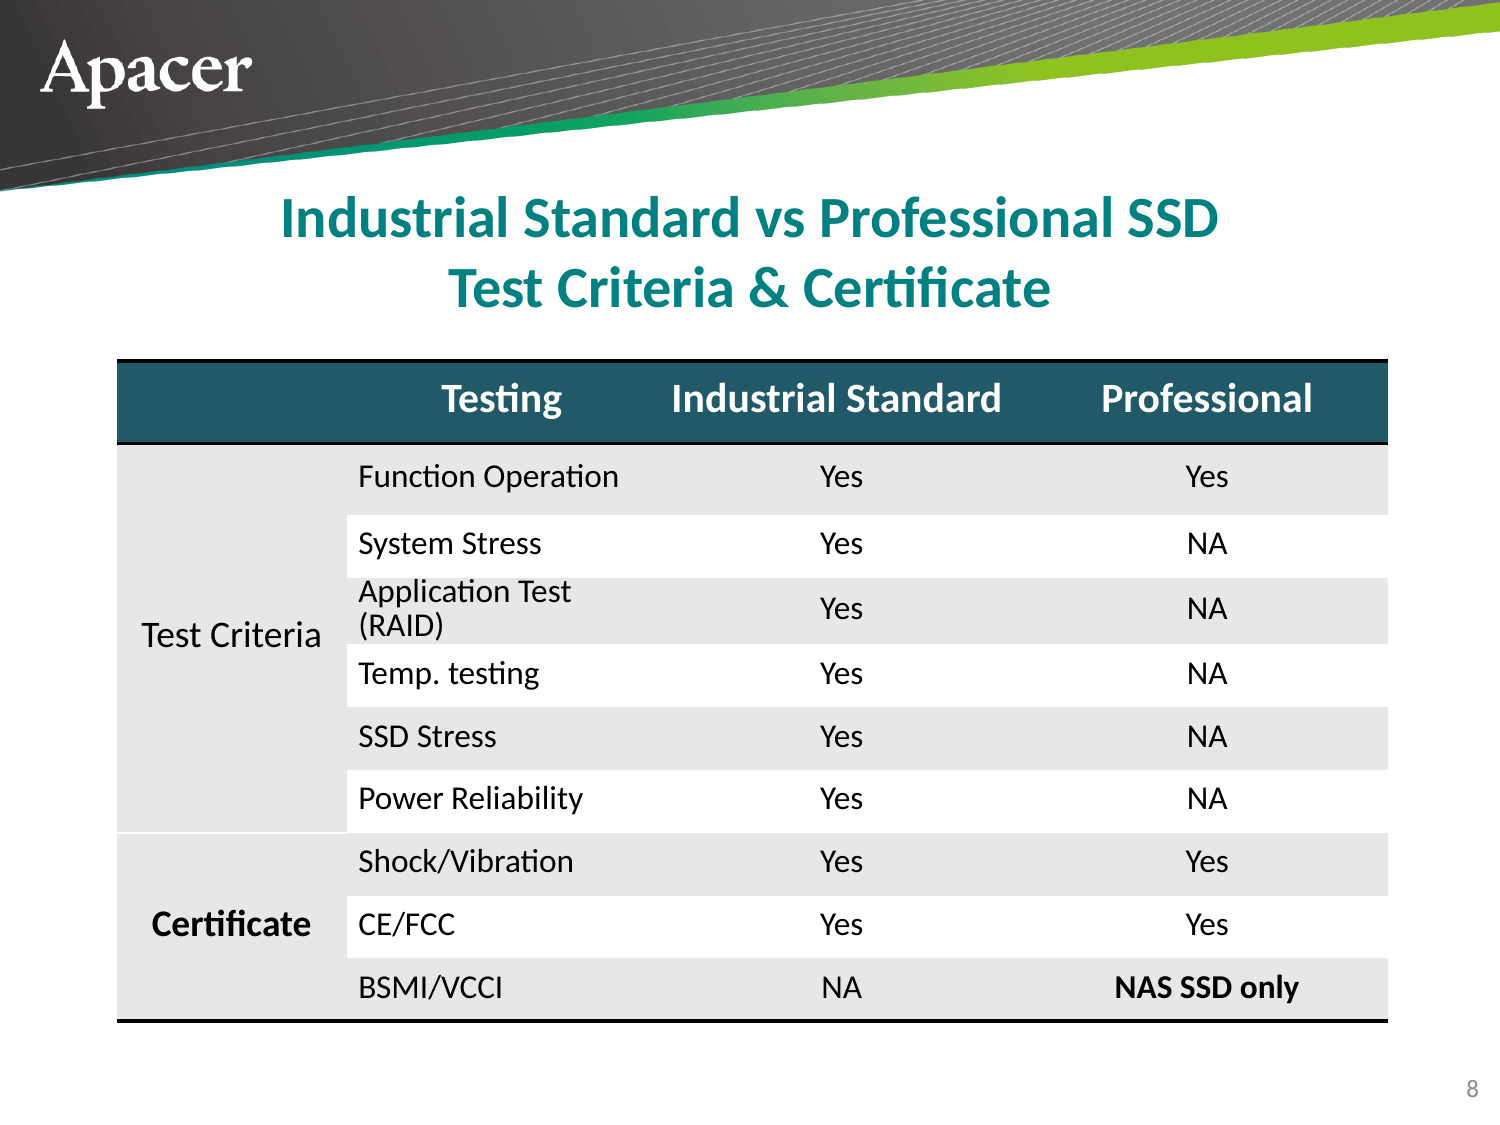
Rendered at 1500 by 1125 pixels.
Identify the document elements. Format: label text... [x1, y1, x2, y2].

table_cell NA [657, 958, 1027, 1019]
table_cell Yes [657, 833, 1027, 896]
table_cell Yes [657, 445, 1027, 515]
table_cell Yes [657, 770, 1027, 833]
table_cell SSD Stress [347, 707, 657, 770]
table_cell Power Reliability [347, 770, 657, 833]
table_cell Temp. testing [347, 644, 657, 707]
table_header [117, 363, 347, 442]
table_cell Yes [1027, 833, 1388, 896]
table_header Industrial Standard [657, 363, 1027, 442]
text_box Industrial Standard vs Professional SSD Test Criteria & Certificate [182, 171, 1317, 327]
slide_number 8 [1144, 1057, 1495, 1118]
table_cell Yes [657, 896, 1027, 958]
table_cell Certificate [117, 834, 347, 1019]
table_cell Yes [657, 578, 1027, 644]
table_cell Yes [657, 515, 1027, 578]
table_cell NA [1027, 515, 1388, 578]
table_cell Yes [657, 644, 1027, 707]
table_cell Shock/Vibration [347, 833, 657, 896]
table_cell NA [1027, 644, 1388, 707]
table_cell CE/FCC [347, 896, 657, 958]
table_cell Application Test (RAID) [347, 578, 657, 644]
table_cell NA [1027, 578, 1388, 644]
table_header Testing [347, 363, 657, 442]
table_cell NA [1027, 707, 1388, 770]
table_cell Yes [657, 707, 1027, 770]
table_cell Function Operation [347, 445, 657, 515]
picture [0, 0, 1500, 1125]
table_cell NA [1027, 770, 1388, 833]
table_header Professional [1027, 363, 1388, 442]
table_cell System Stress [347, 515, 657, 578]
table_cell NAS SSD only [1027, 958, 1388, 1019]
table_cell Test Criteria [117, 445, 347, 832]
table_cell Yes [1027, 445, 1388, 515]
table_cell BSMI/VCCI [347, 958, 657, 1019]
table_cell Yes [1027, 896, 1388, 958]
